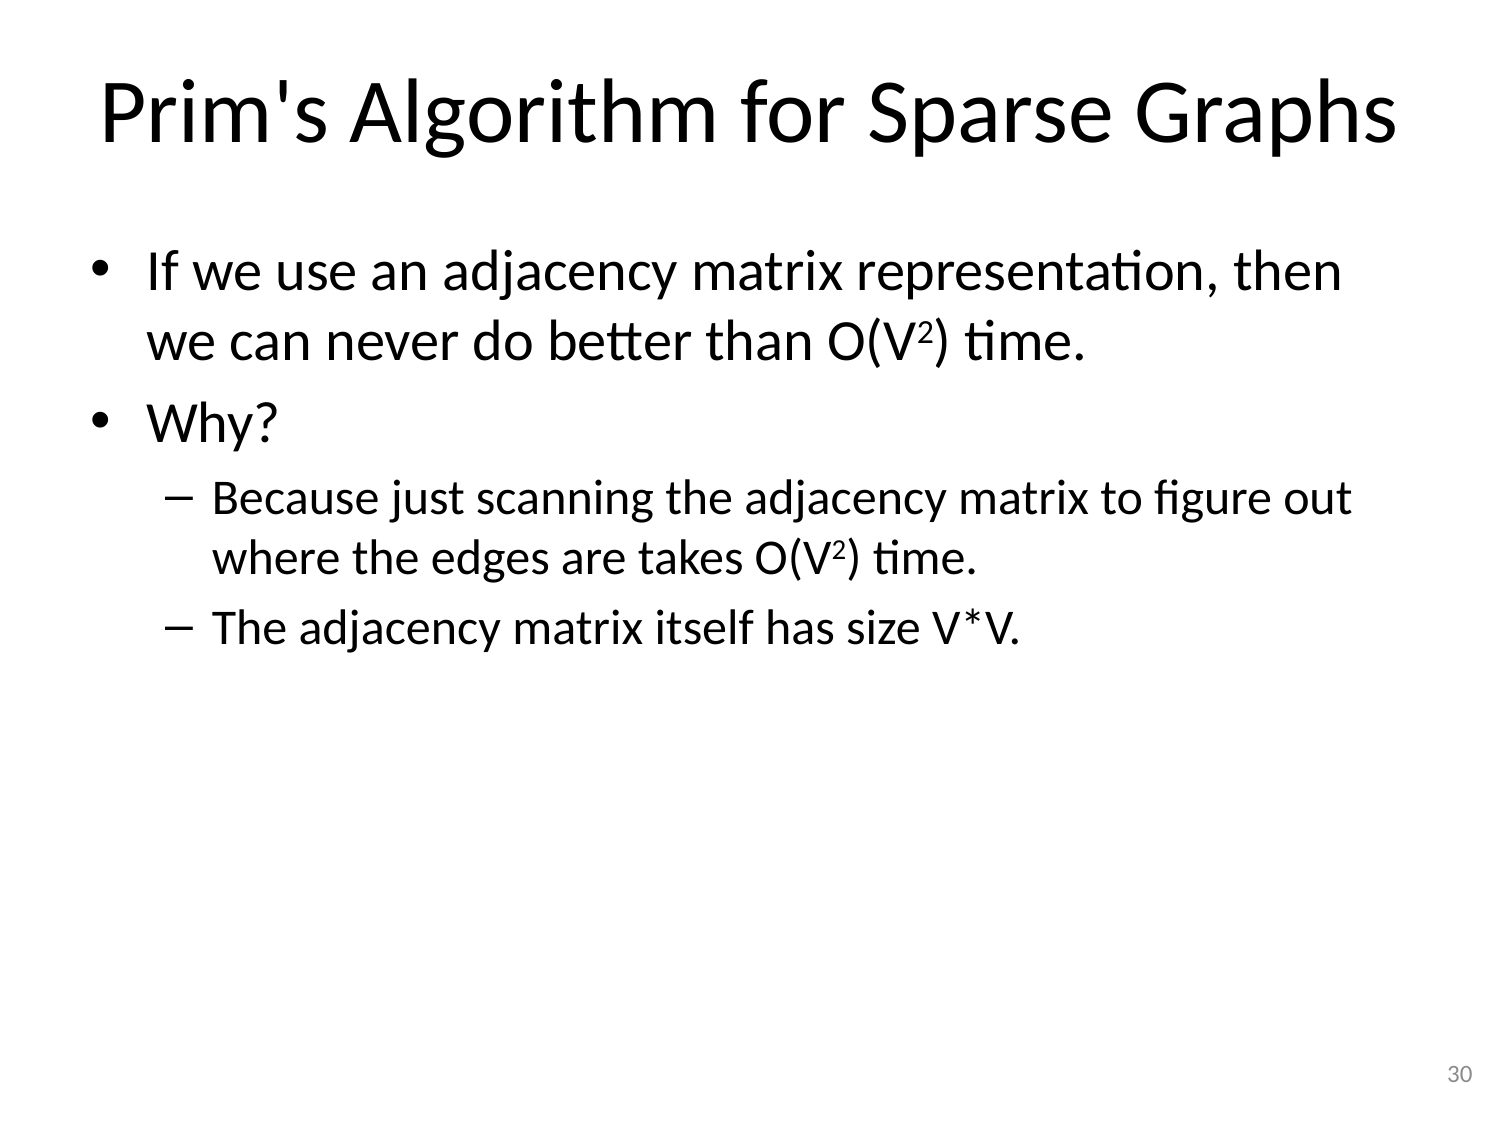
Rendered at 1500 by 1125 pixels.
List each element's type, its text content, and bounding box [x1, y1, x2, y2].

list If we use an adjacency matrix representation, then we can never do better than O(V2) time. Why? Because just scanning the adjacency matrix to figure out where the edges are takes O(V2) time. The adjacency matrix itself has size V*V. [75, 224, 1425, 1050]
slide_number 30 [1137, 1042, 1488, 1103]
title Prim's Algorithm for Sparse Graphs [75, 12, 1425, 200]
